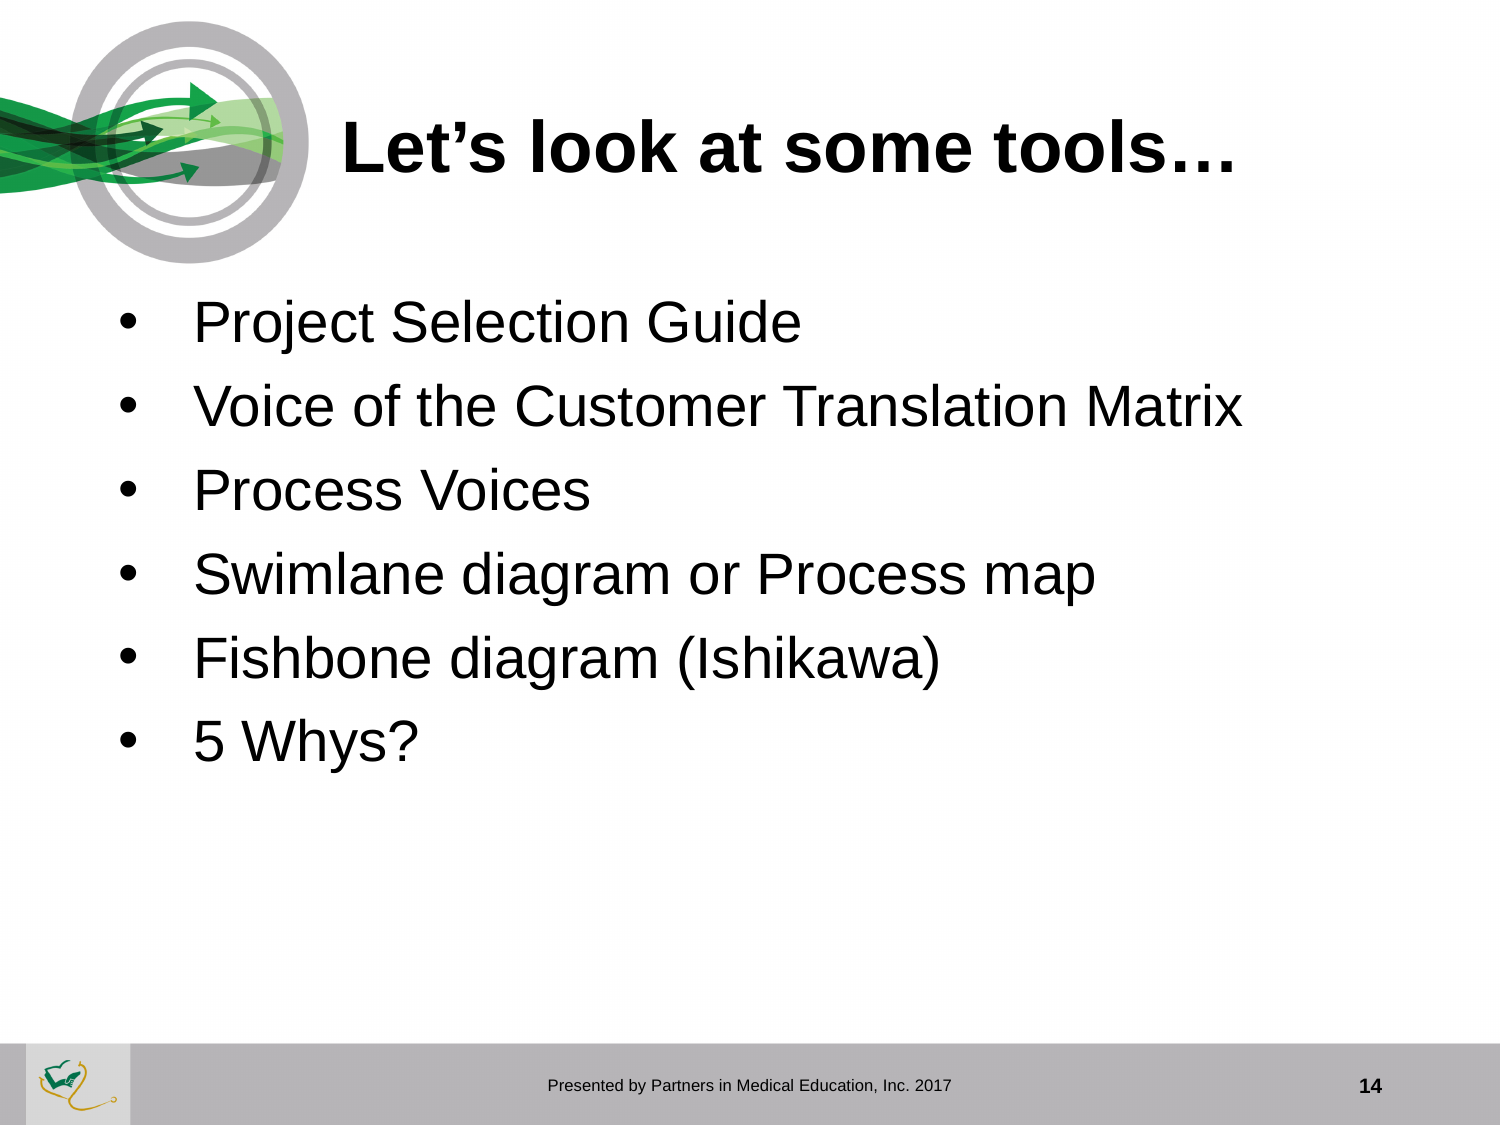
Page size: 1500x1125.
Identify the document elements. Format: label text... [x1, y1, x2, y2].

picture [0, 0, 1500, 1125]
footer Presented by Partners in Medical Education, Inc. 2017 [496, 1055, 1004, 1116]
list Project Selection Guide Voice of the Customer Translation Matrix Process Voices Swimlane diagram or Process map Fishbone diagram (Ishikawa) 5 Whys? [103, 285, 1397, 1014]
title Let’s look at some tools… [326, 40, 1397, 258]
slide_number 14 [1059, 1055, 1397, 1116]
